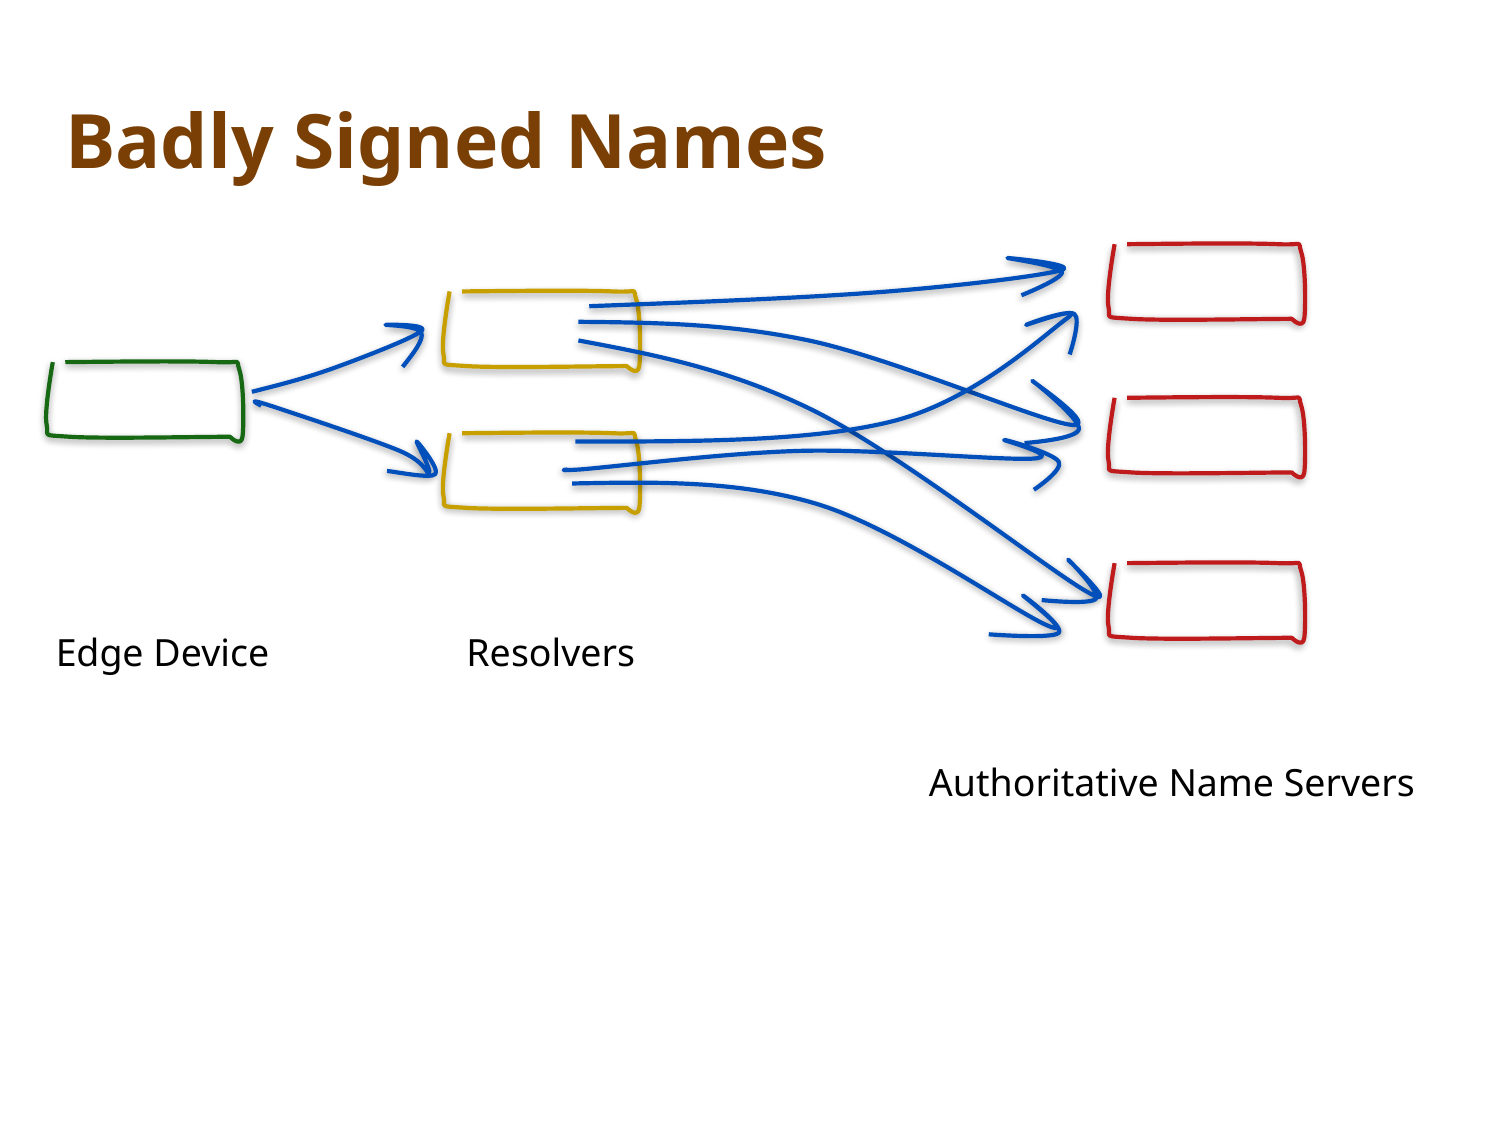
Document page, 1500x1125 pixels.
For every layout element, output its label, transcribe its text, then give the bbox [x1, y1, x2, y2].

text_box [252, 399, 438, 478]
text_box [1105, 241, 1308, 326]
text_box [440, 430, 642, 511]
text_box [43, 359, 246, 444]
text_box [810, 437, 882, 448]
title Badly Signed Names [64, 45, 1436, 233]
text_box [1105, 560, 1308, 645]
text_box [578, 319, 933, 393]
text_box [1105, 394, 1308, 480]
text_box [841, 488, 1103, 605]
text_box Authoritative Name Servers [914, 751, 1431, 812]
text_box [440, 288, 643, 370]
text_box [572, 480, 1062, 639]
text_box Edge Device [41, 621, 285, 682]
text_box [932, 379, 1082, 445]
text_box [561, 437, 1062, 492]
text_box [575, 310, 1079, 444]
text_box [577, 338, 797, 415]
text_box [251, 322, 425, 394]
text_box Resolvers [451, 621, 651, 682]
text_box [589, 255, 1066, 309]
